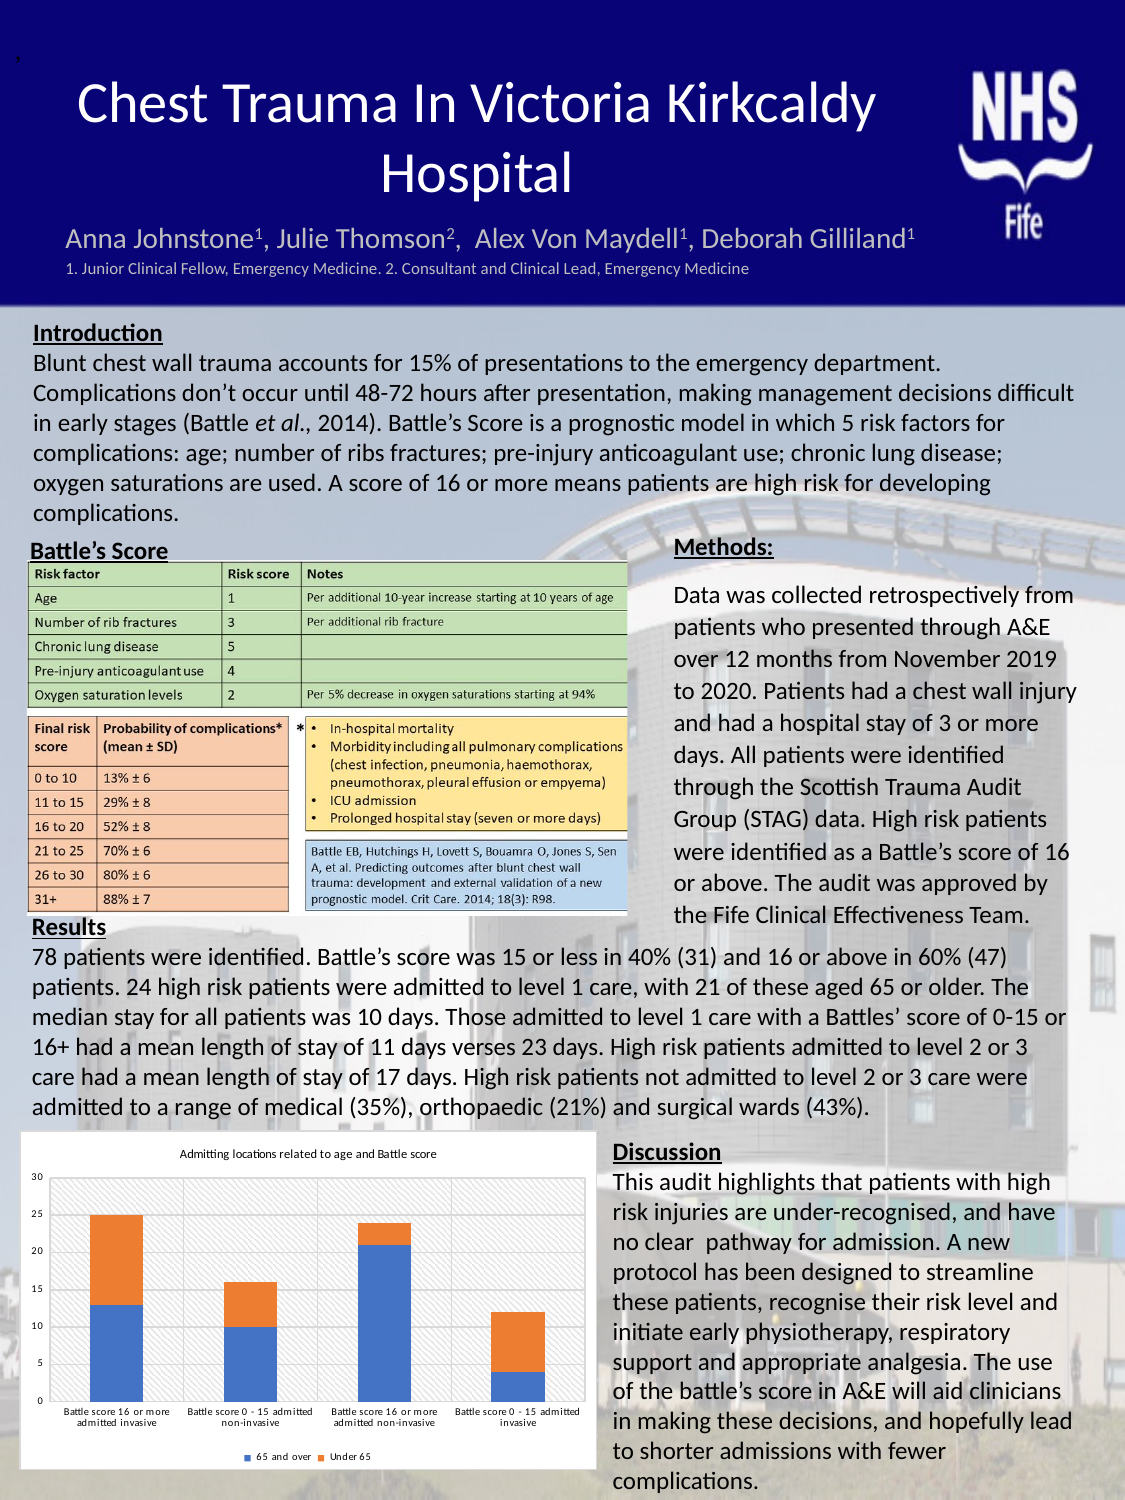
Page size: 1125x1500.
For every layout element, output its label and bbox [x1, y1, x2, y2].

picture [0, 0, 1125, 1500]
chart [18, 1130, 598, 1471]
